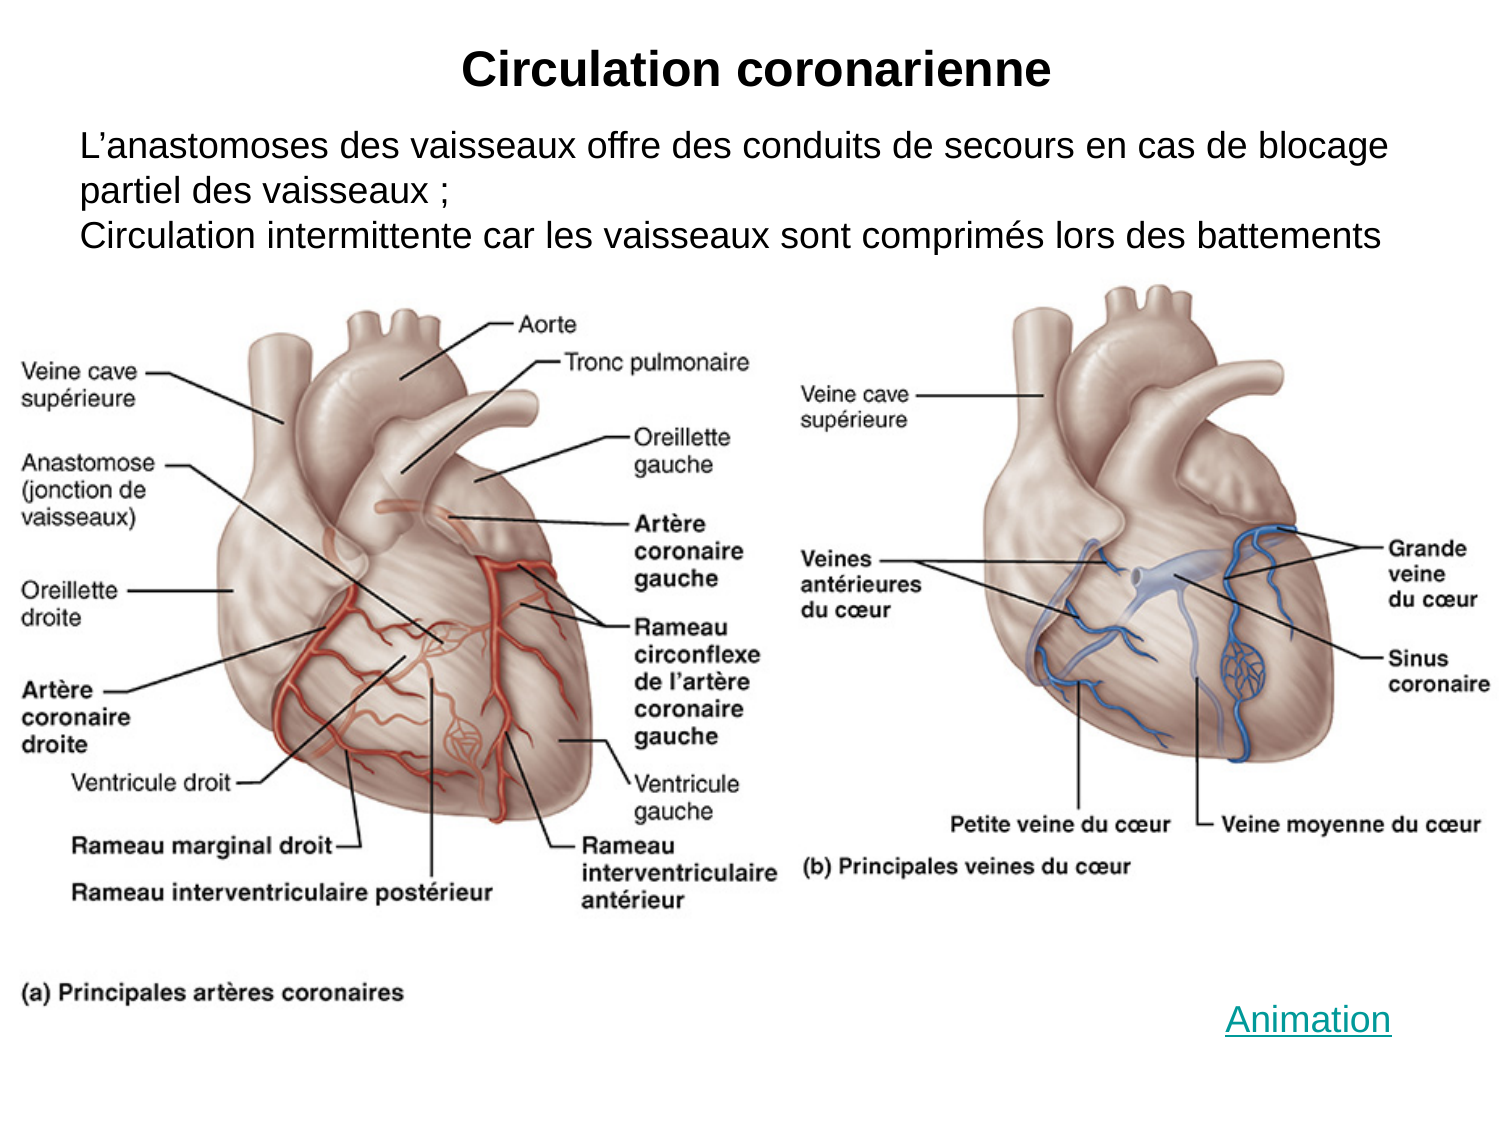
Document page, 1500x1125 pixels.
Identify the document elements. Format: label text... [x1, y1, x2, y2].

text_box L’anastomoses des vaisseaux offre des conduits de secours en cas de blocage partiel des vaisseaux ; Circulation intermittente car les vaisseaux sont comprimés lors des battements [64, 113, 1425, 259]
text_box Animation [1210, 987, 1426, 1048]
title Circulation coronarienne [81, 14, 1433, 118]
picture [11, 255, 1500, 1024]
